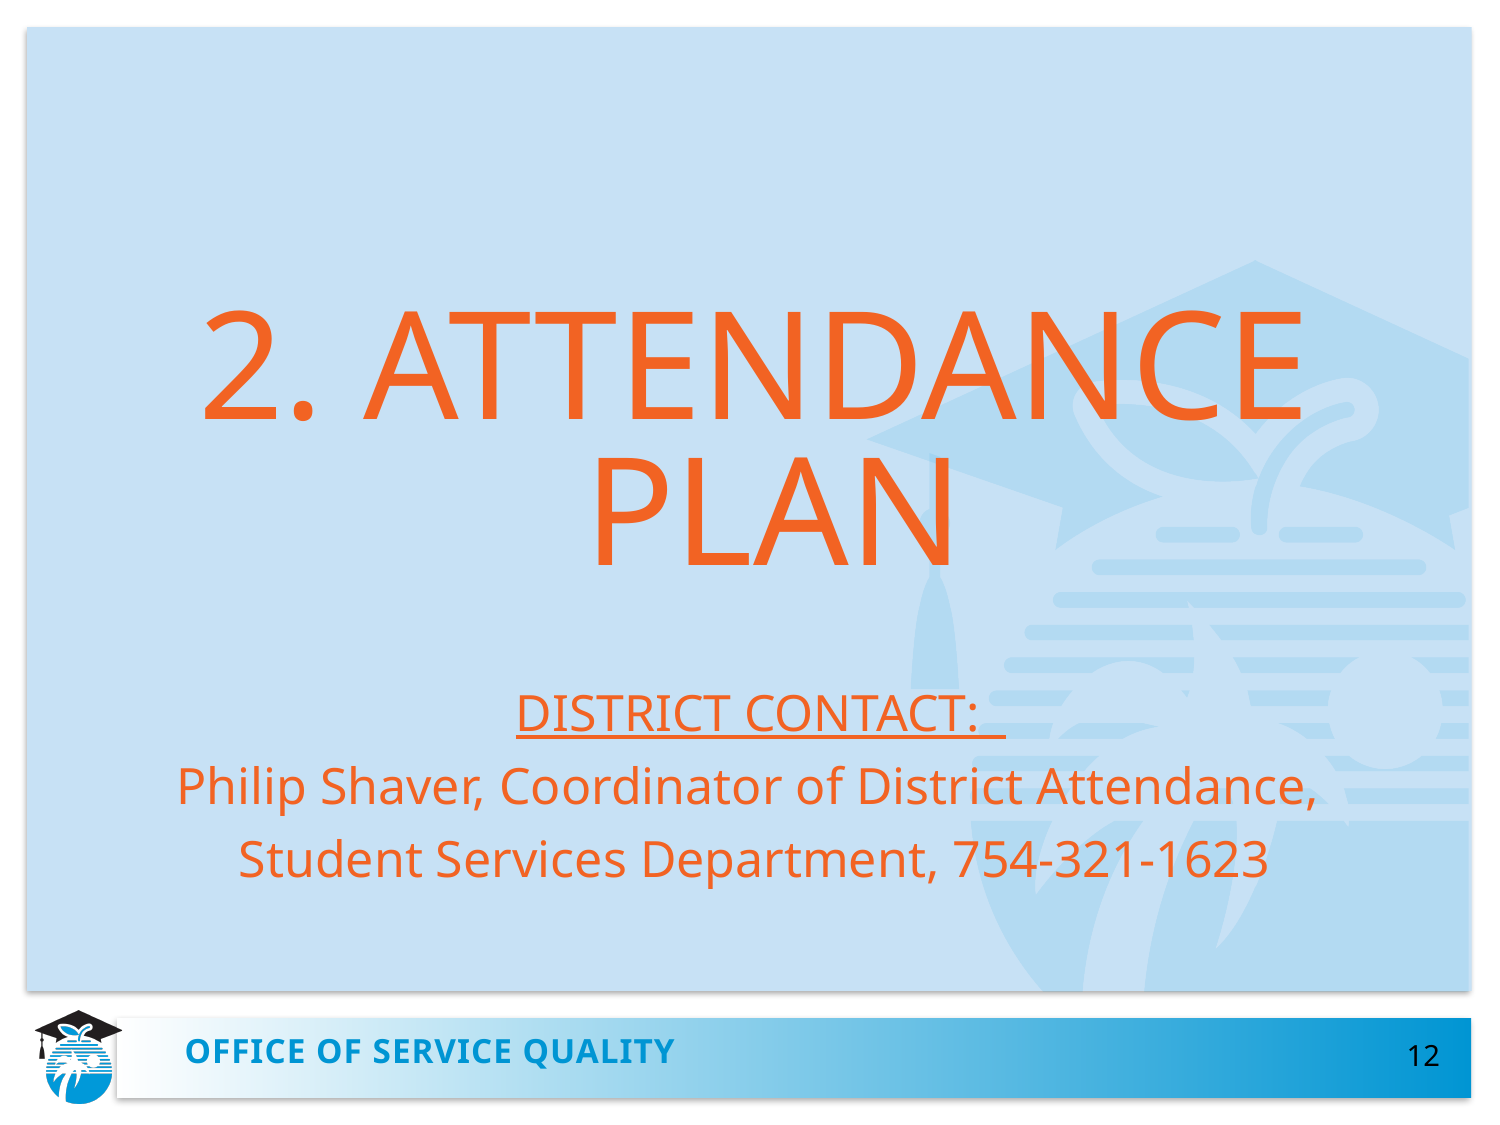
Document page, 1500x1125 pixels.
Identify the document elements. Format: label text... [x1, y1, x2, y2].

picture [866, 260, 1469, 992]
title OFFICE OF SERVICE QUALITY [184, 1062, 965, 1088]
slide_number 12 [1104, 1029, 1455, 1090]
list 2. ATTENDANCE PLAN DISTRICT CONTACT: Philip Shaver, Coordinator of District Attendance, Student Services Department, 754-321-1623 [80, 85, 1429, 950]
